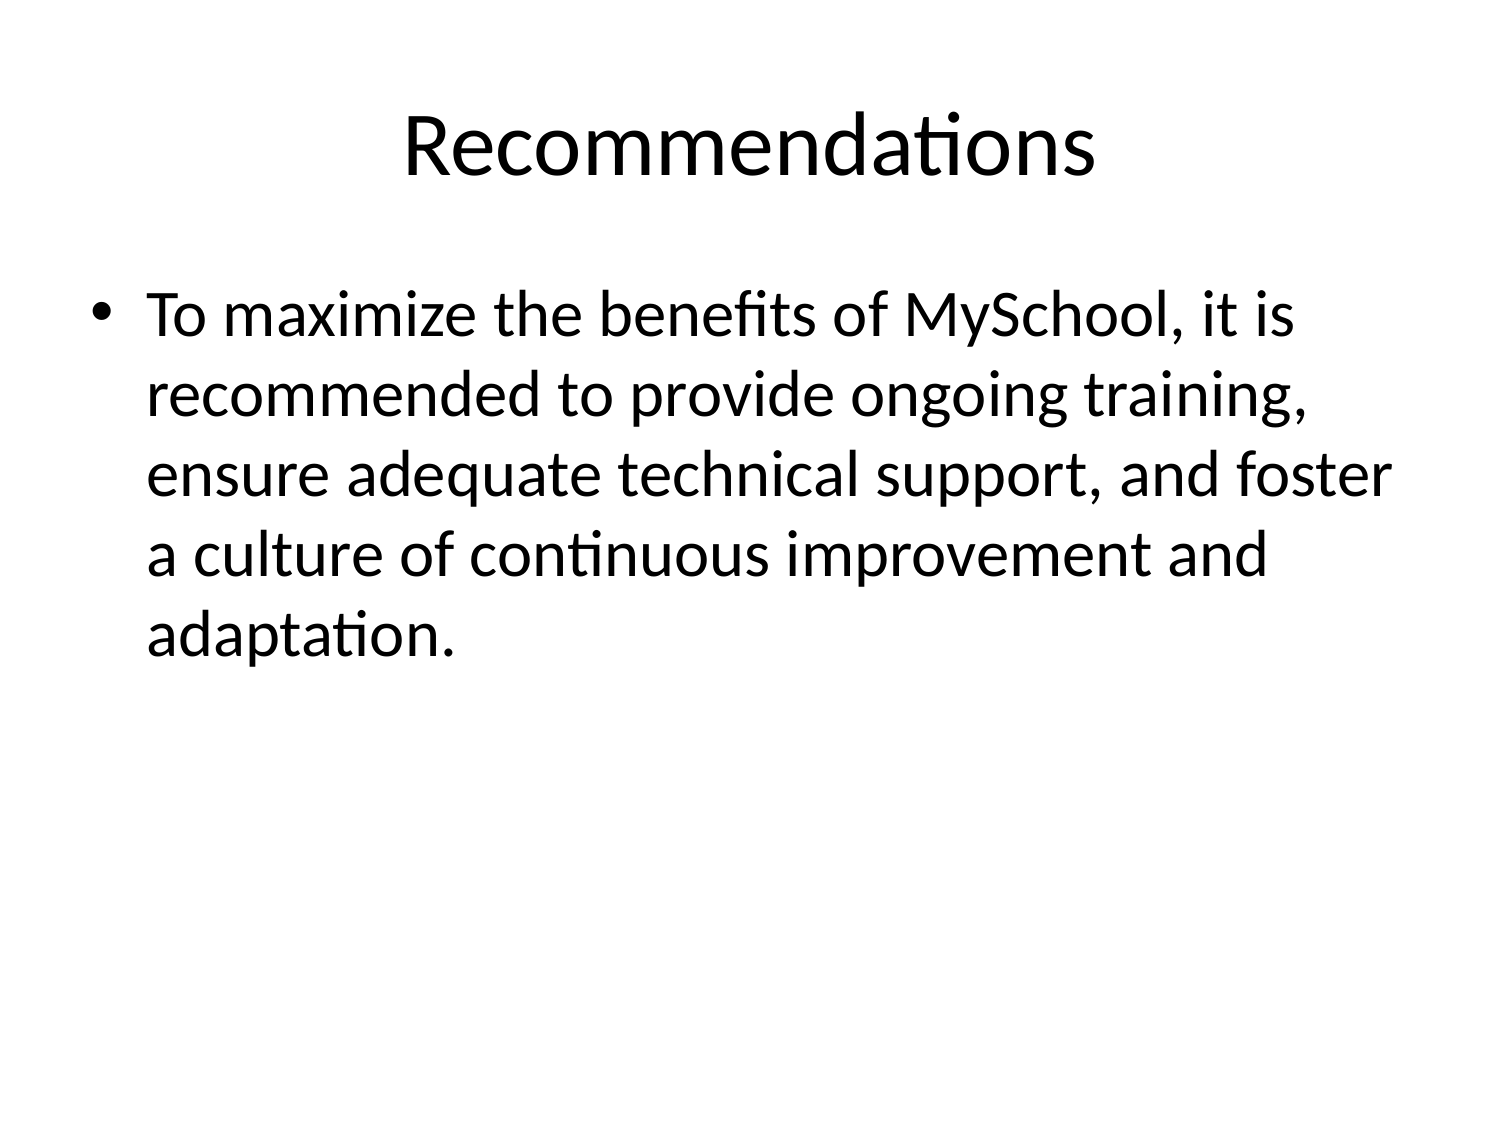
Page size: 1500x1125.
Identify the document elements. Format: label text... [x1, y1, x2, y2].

title Recommendations [75, 45, 1425, 233]
list To maximize the benefits of MySchool, it is recommended to provide ongoing training, ensure adequate technical support, and foster a culture of continuous improvement and adaptation. [75, 262, 1425, 1005]
